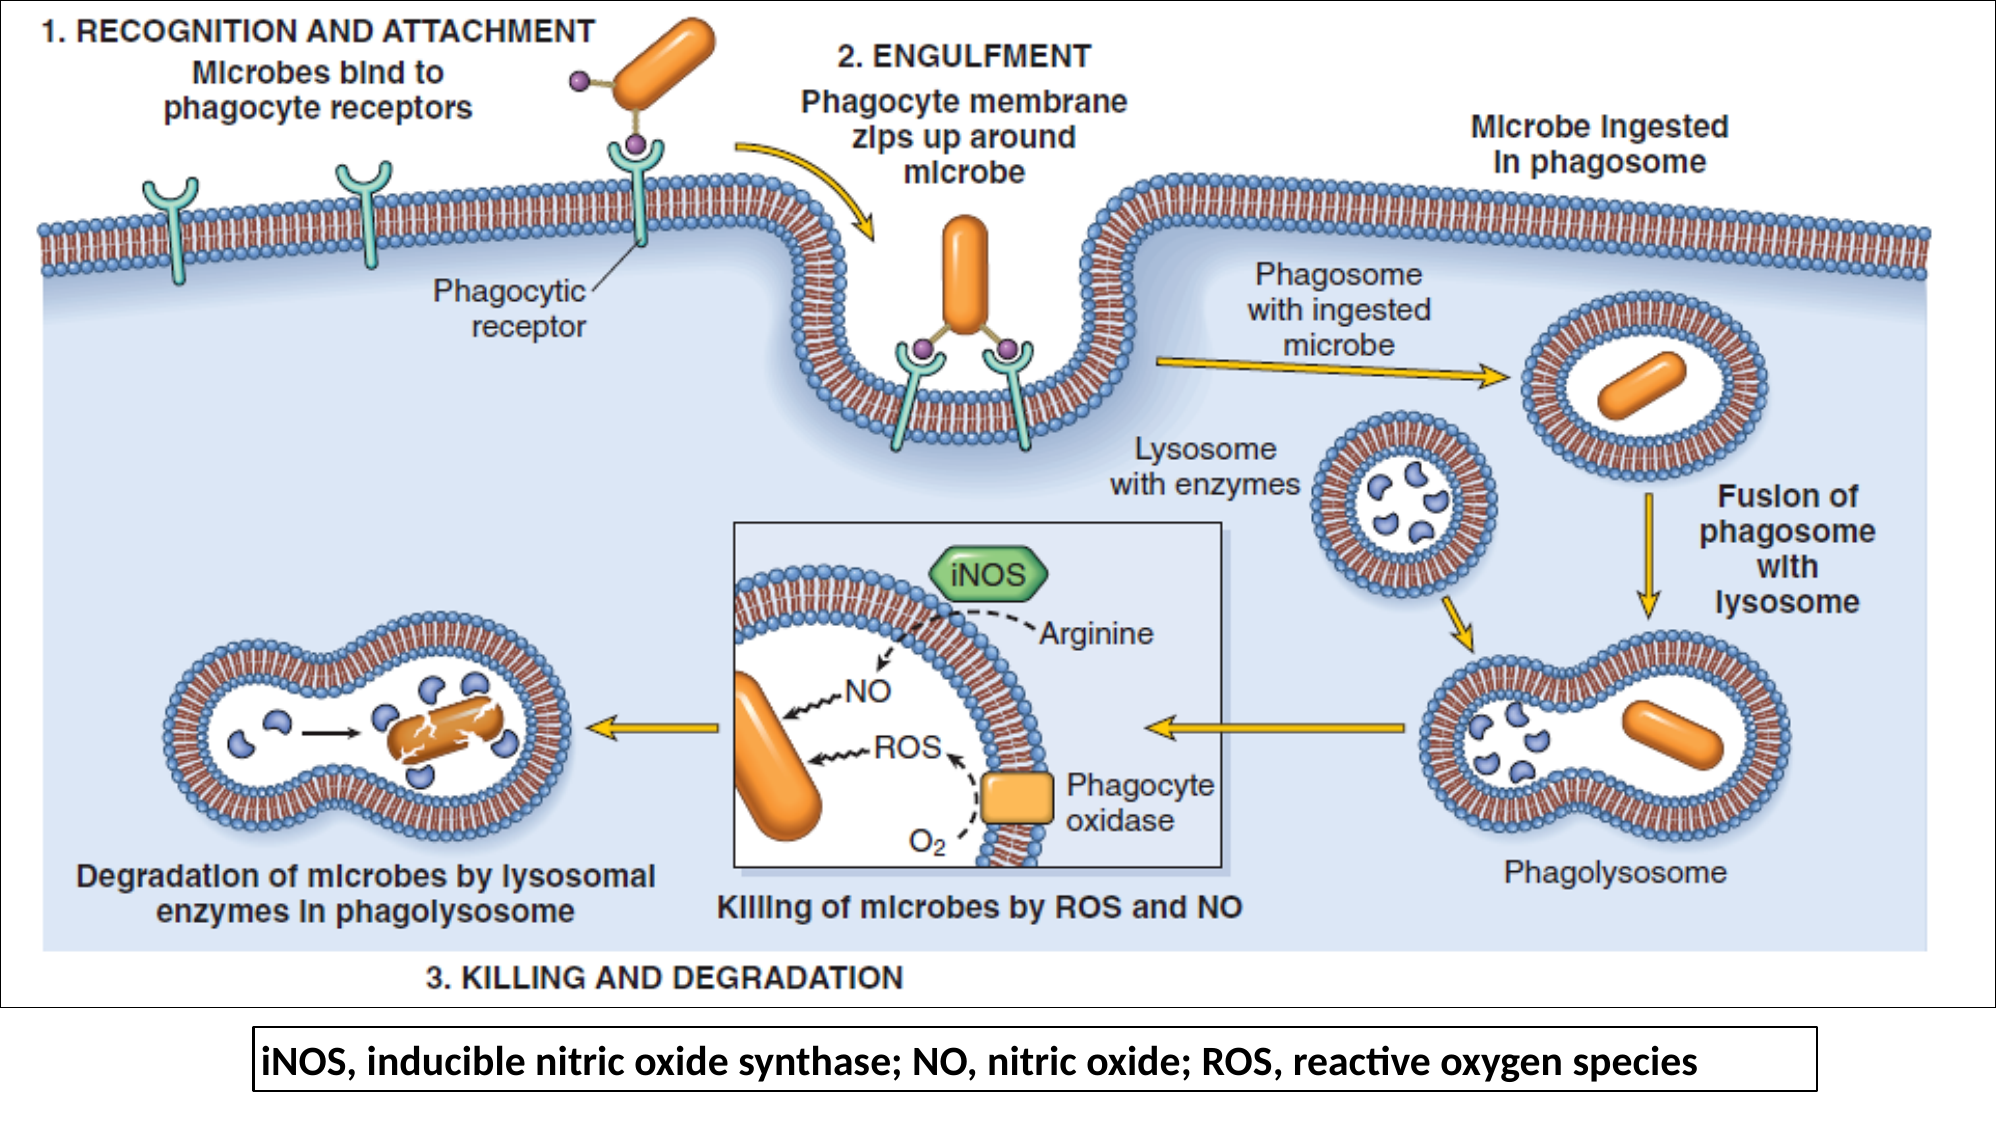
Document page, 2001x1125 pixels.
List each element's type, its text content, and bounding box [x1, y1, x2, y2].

text_box iNOS, inducible nitric oxide synthase; NO, nitric oxide; ROS, reactive oxygen species [253, 1026, 1817, 1092]
picture [0, 0, 1996, 1008]
